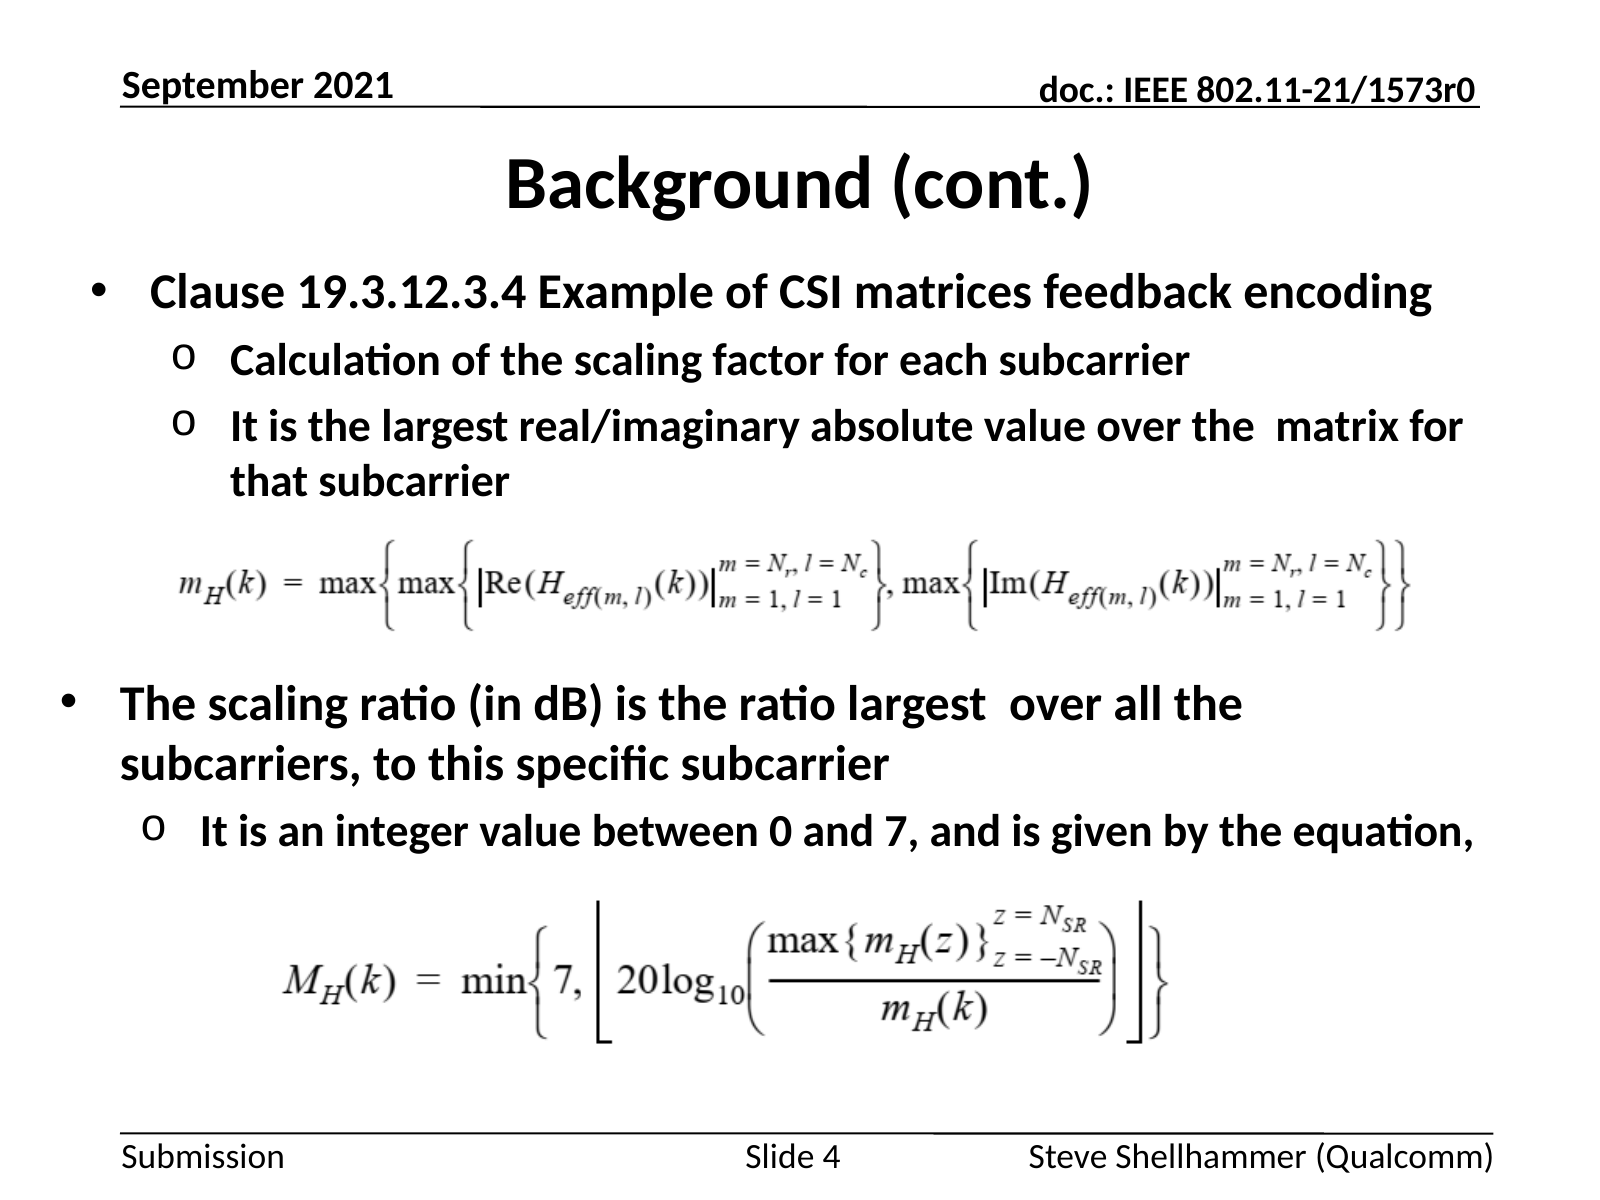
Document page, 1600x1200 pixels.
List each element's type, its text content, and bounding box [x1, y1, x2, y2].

picture [237, 881, 1195, 1058]
slide_number Slide 4 [733, 1132, 854, 1197]
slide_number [121, 58, 451, 107]
footer Steve Shellhammer (Qualcomm) [937, 1132, 1495, 1174]
title Background (cont.) [119, 119, 1480, 238]
picture [146, 515, 1454, 651]
